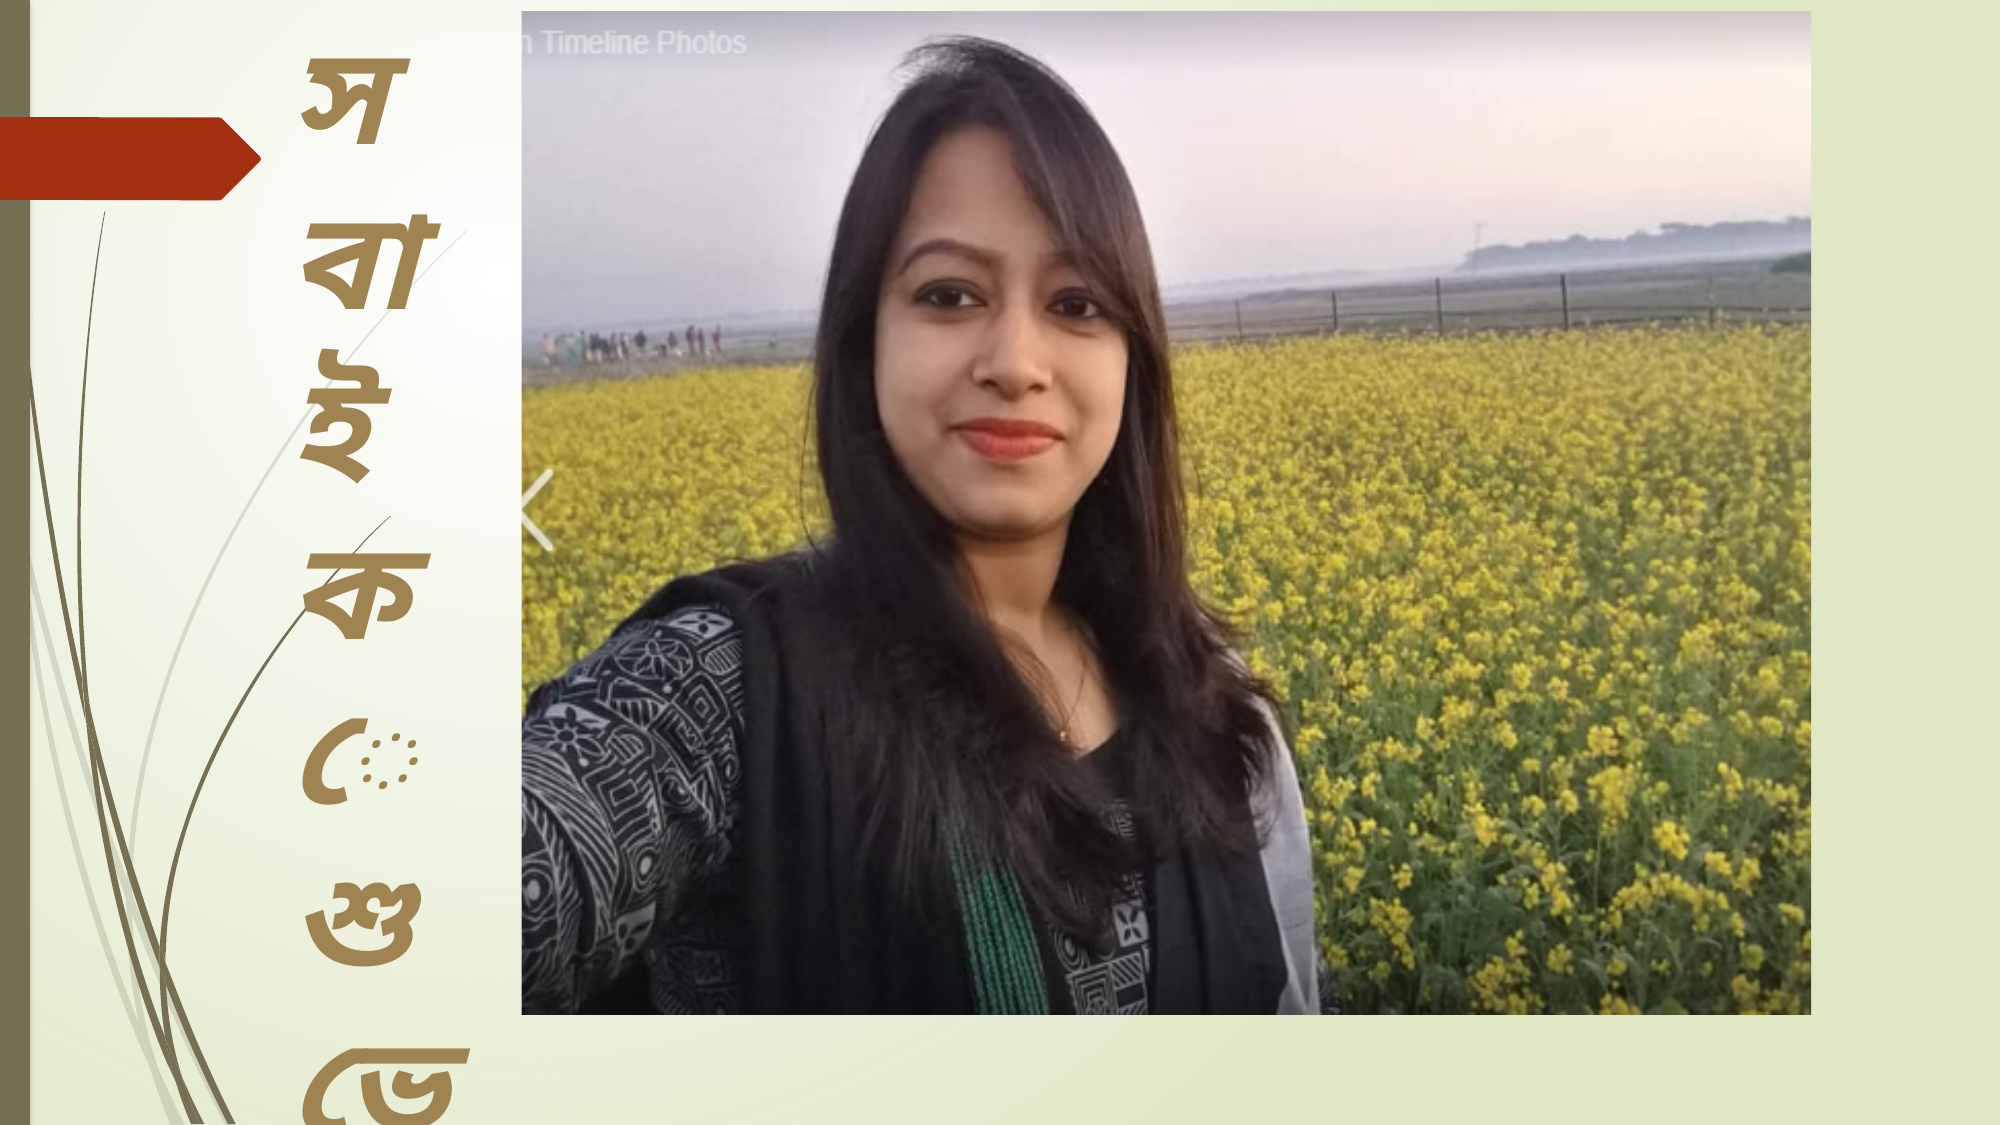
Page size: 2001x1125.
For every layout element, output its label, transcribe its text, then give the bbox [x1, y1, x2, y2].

picture [521, 11, 1812, 1016]
text_box সবাইকে শুভেচ্ছা [274, 0, 465, 1125]
